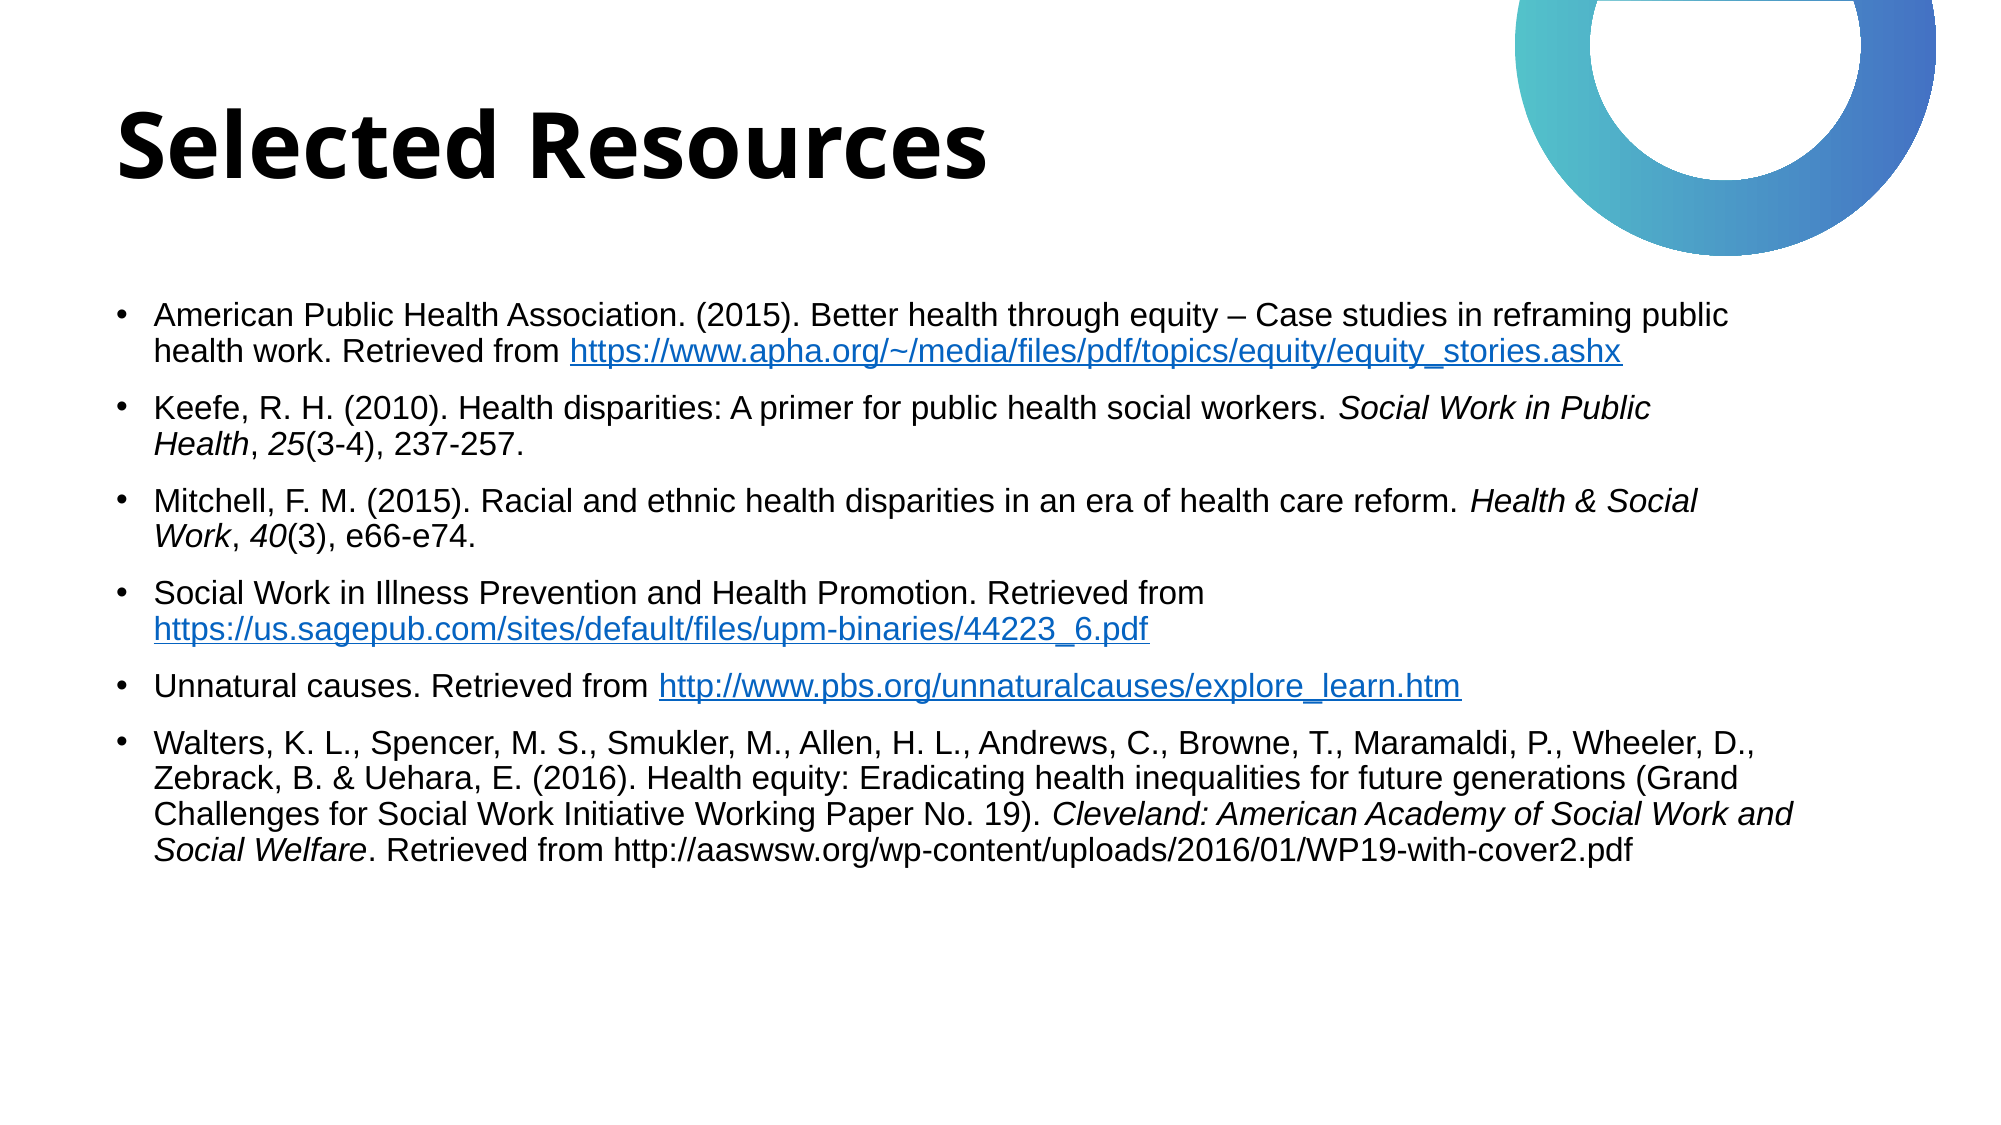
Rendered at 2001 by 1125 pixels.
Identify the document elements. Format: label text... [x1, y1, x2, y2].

list American Public Health Association. (2015). Better health through equity – Case studies in reframing public health work. Retrieved from https://www.apha.org/~/media/files/pdf/topics/equity/equity_stories.ashx Keefe, R. H. (2010). Health disparities: A primer for public health social workers. Social Work in Public Health, 25(3-4), 237-257. Mitchell, F. M. (2015). Racial and ethnic health disparities in an era of health care reform. Health & Social Work, 40(3), e66-e74. Social Work in Illness Prevention and Health Promotion. Retrieved from https://us.sagepub.com/sites/default/files/upm-binaries/44223_6.pdf Unnatural causes. Retrieved from http://www.pbs.org/unnaturalcauses/explore_learn.htm Walters, K. L., Spencer, M. S., Smukler, M., Allen, H. L., Andrews, C., Browne, T., Maramaldi, P., Wheeler, D., Zebrack, B. & Uehara, E. (2016). Health equity: Eradicating health inequalities for future generations (Grand Challenges for Social Work Initiative Working Paper No. 19). Cleveland: American Academy of Social Work and Social Welfare. Retrieved from http://aaswsw.org/wp-content/uploads/2016/01/WP19-with-cover2.pdf [101, 290, 1843, 956]
title Selected Resources [101, 22, 1509, 206]
